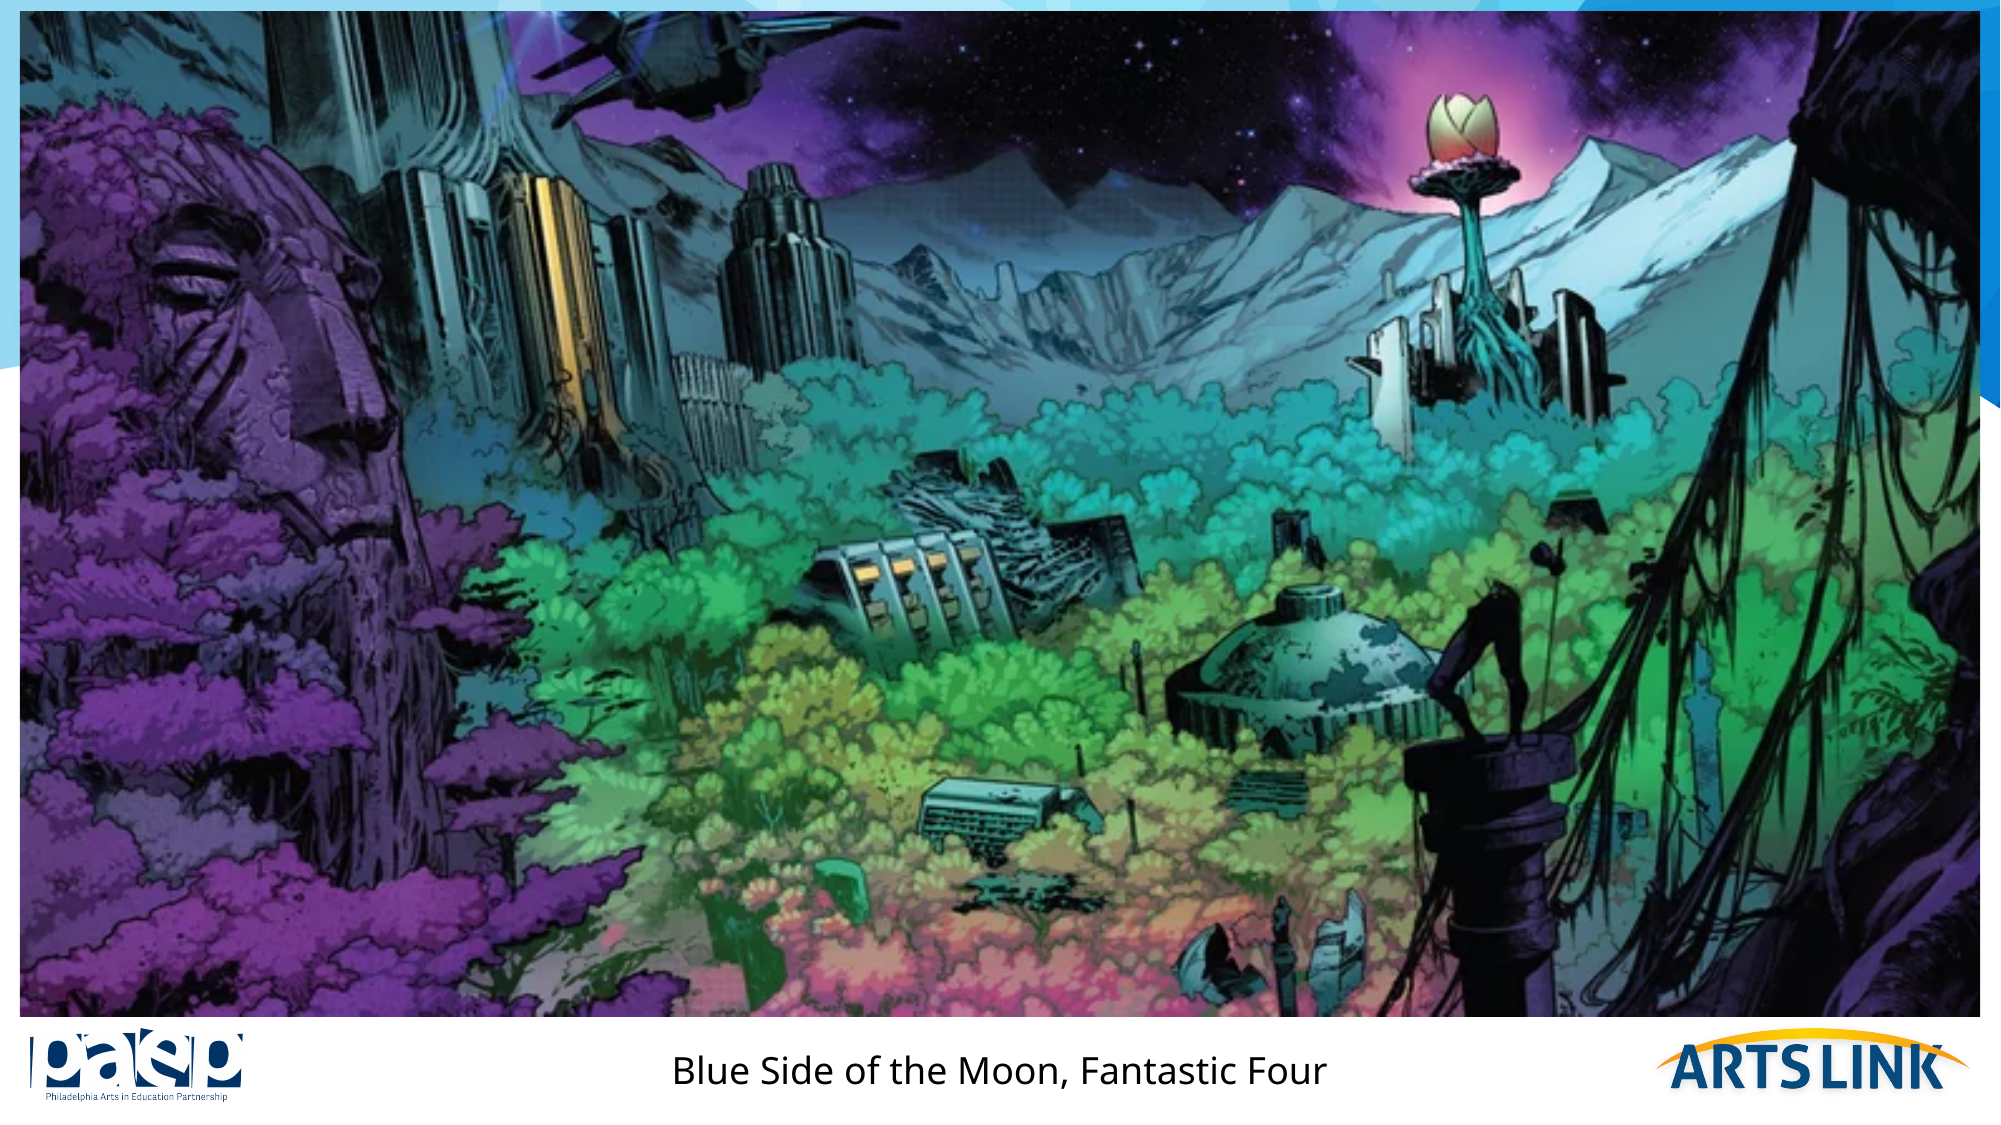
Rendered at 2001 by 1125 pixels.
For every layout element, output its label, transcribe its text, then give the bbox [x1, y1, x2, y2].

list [19, 11, 1981, 1017]
text_box Blue Side of the Moon, Fantastic Four [504, 1039, 1496, 1100]
picture [0, 0, 2001, 1125]
